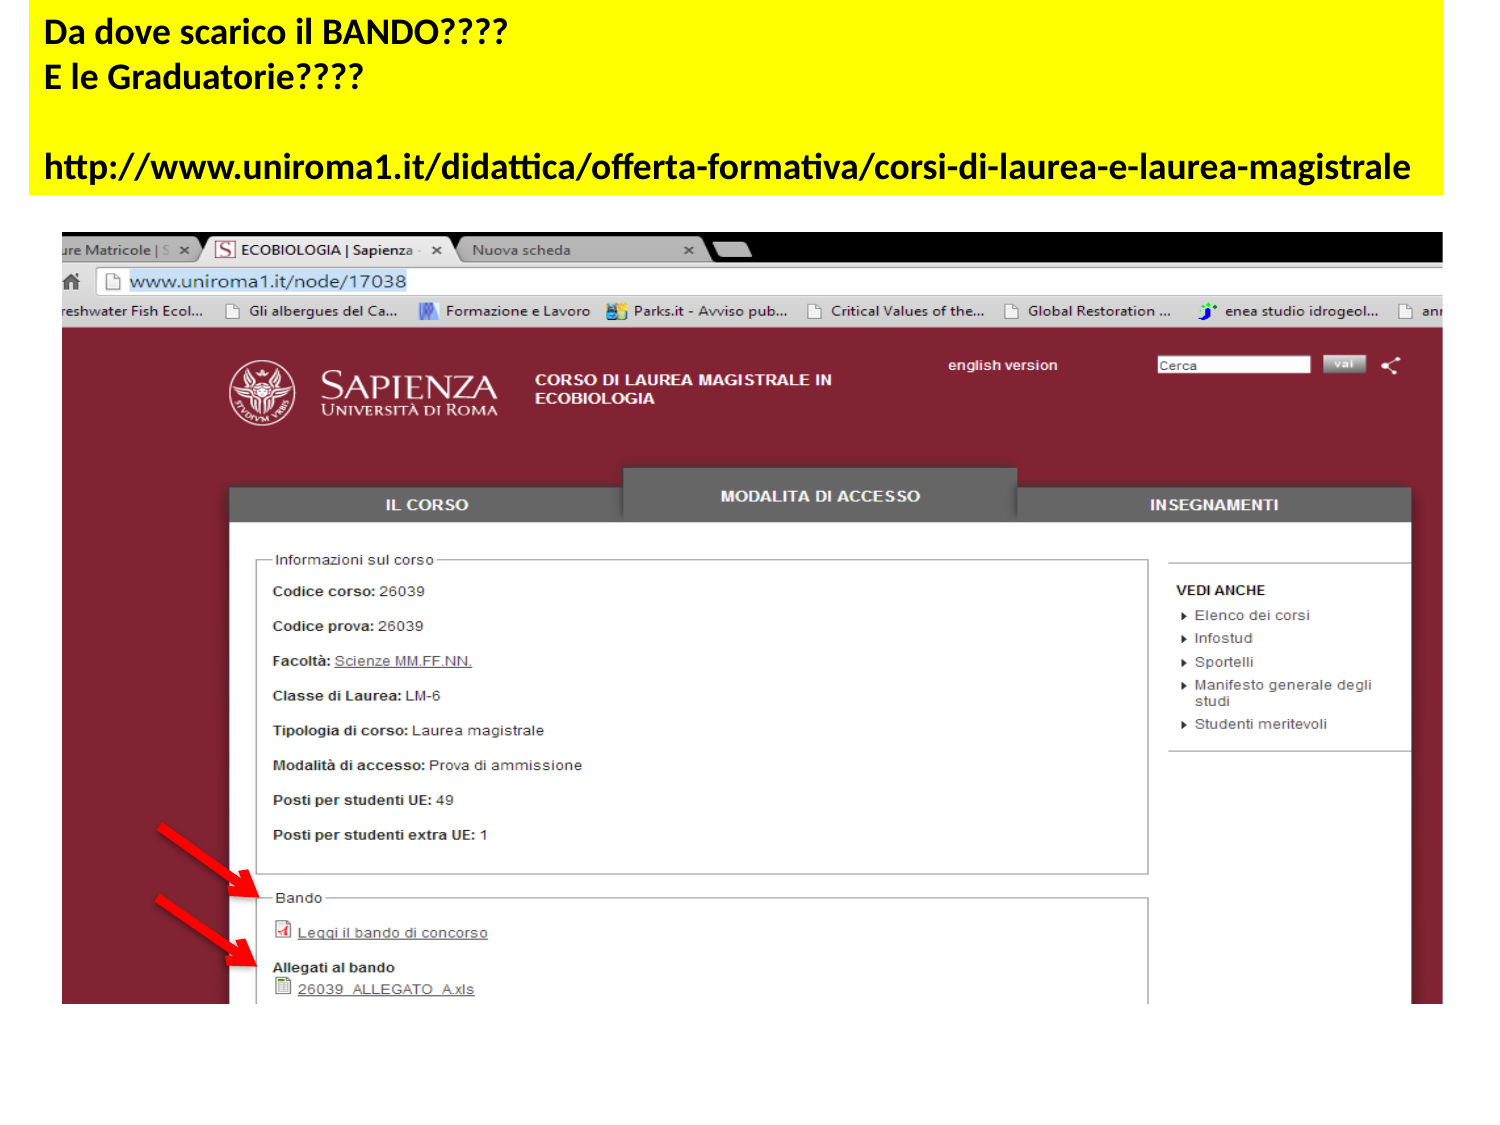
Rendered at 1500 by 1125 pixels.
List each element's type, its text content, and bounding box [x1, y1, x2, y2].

text_box Da dove scarico il BANDO???? E le Graduatorie???? http://www.uniroma1.it/didattica/offerta-formativa/corsi-di-laurea-e-laurea-magistrale [29, 0, 1443, 195]
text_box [156, 897, 258, 967]
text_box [159, 825, 260, 898]
picture [61, 232, 1443, 1005]
